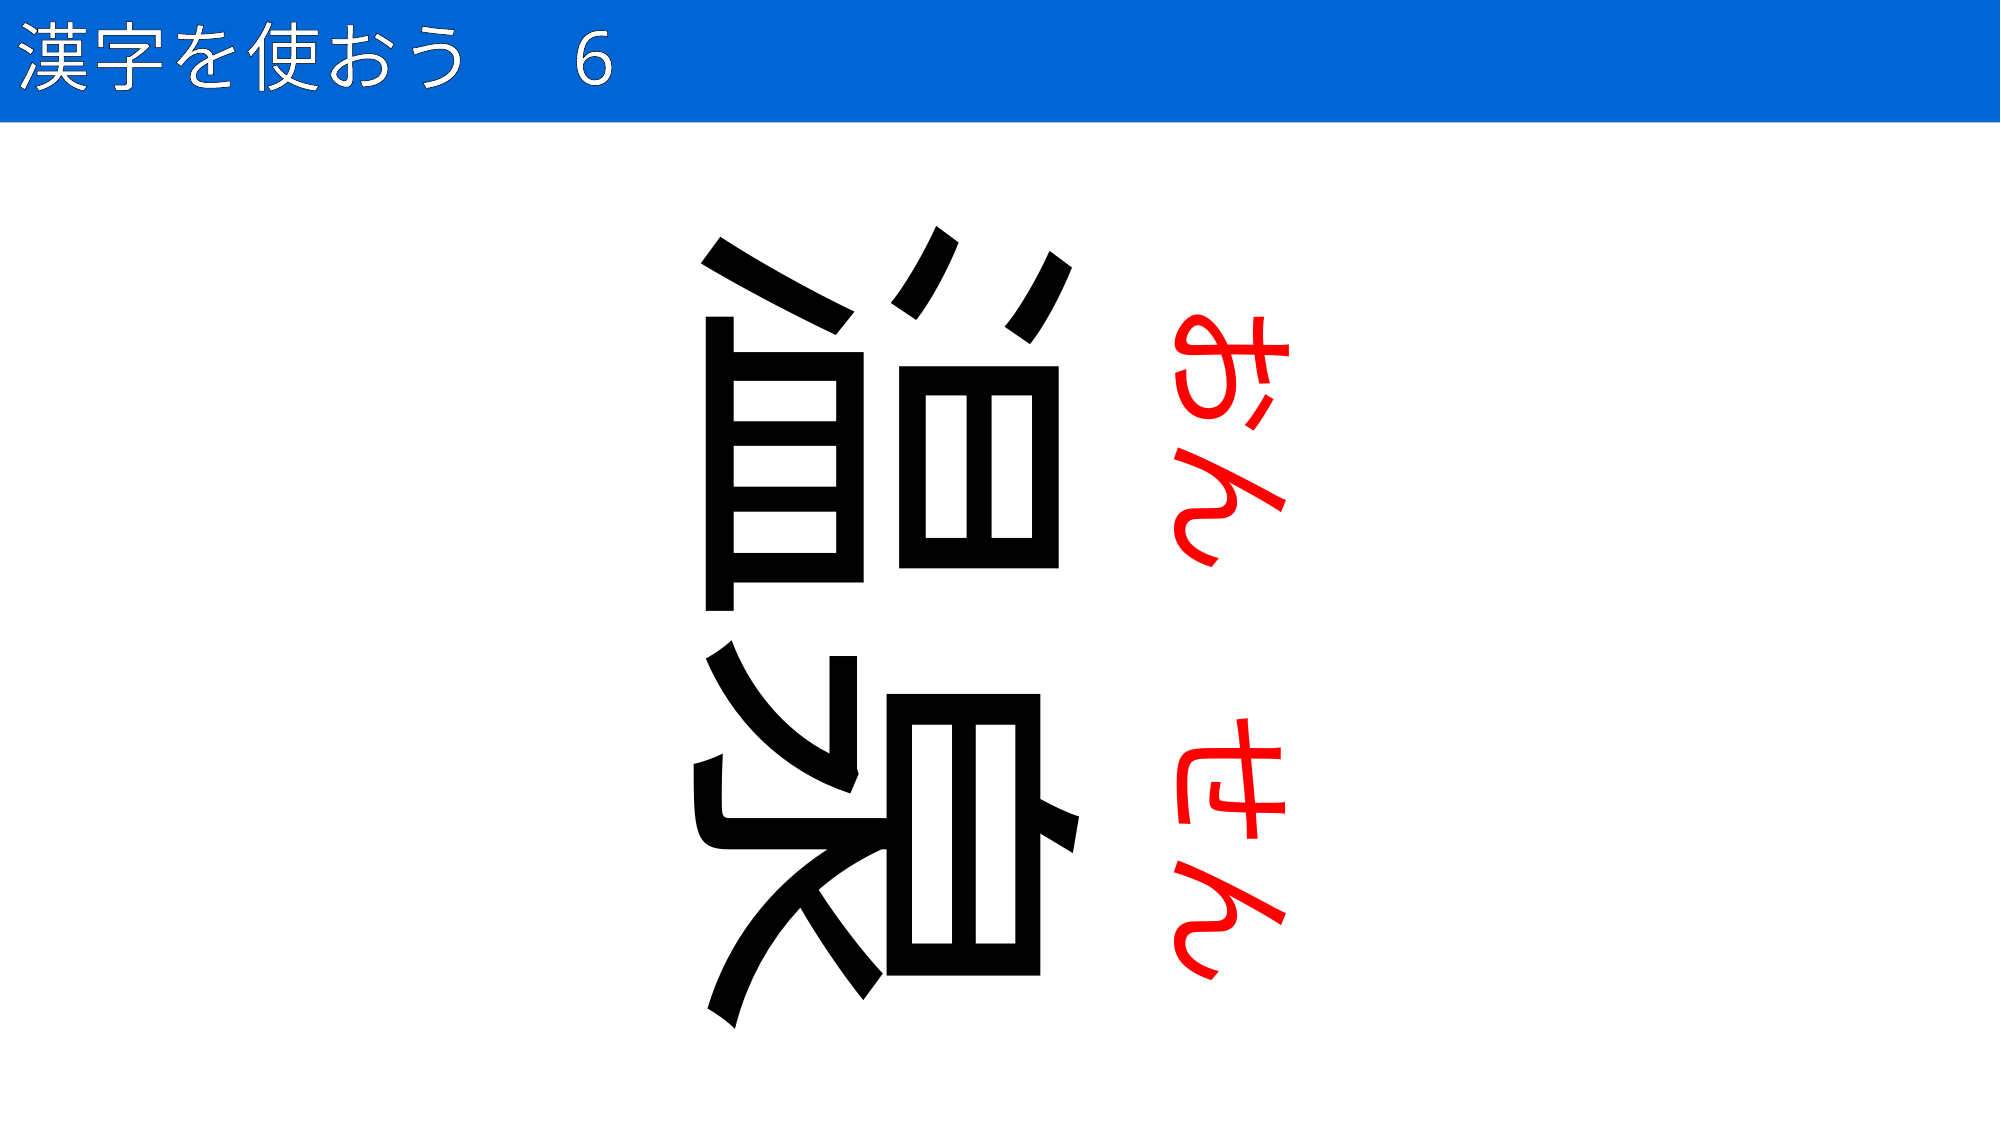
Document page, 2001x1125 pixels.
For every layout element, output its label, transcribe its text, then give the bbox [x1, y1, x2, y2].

text_box おん せん [1128, 285, 1325, 1035]
text_box 温泉 [616, 195, 1152, 1125]
title 漢字を使おう 6 [0, 0, 1712, 123]
slide_number 34 [1712, 0, 2000, 123]
